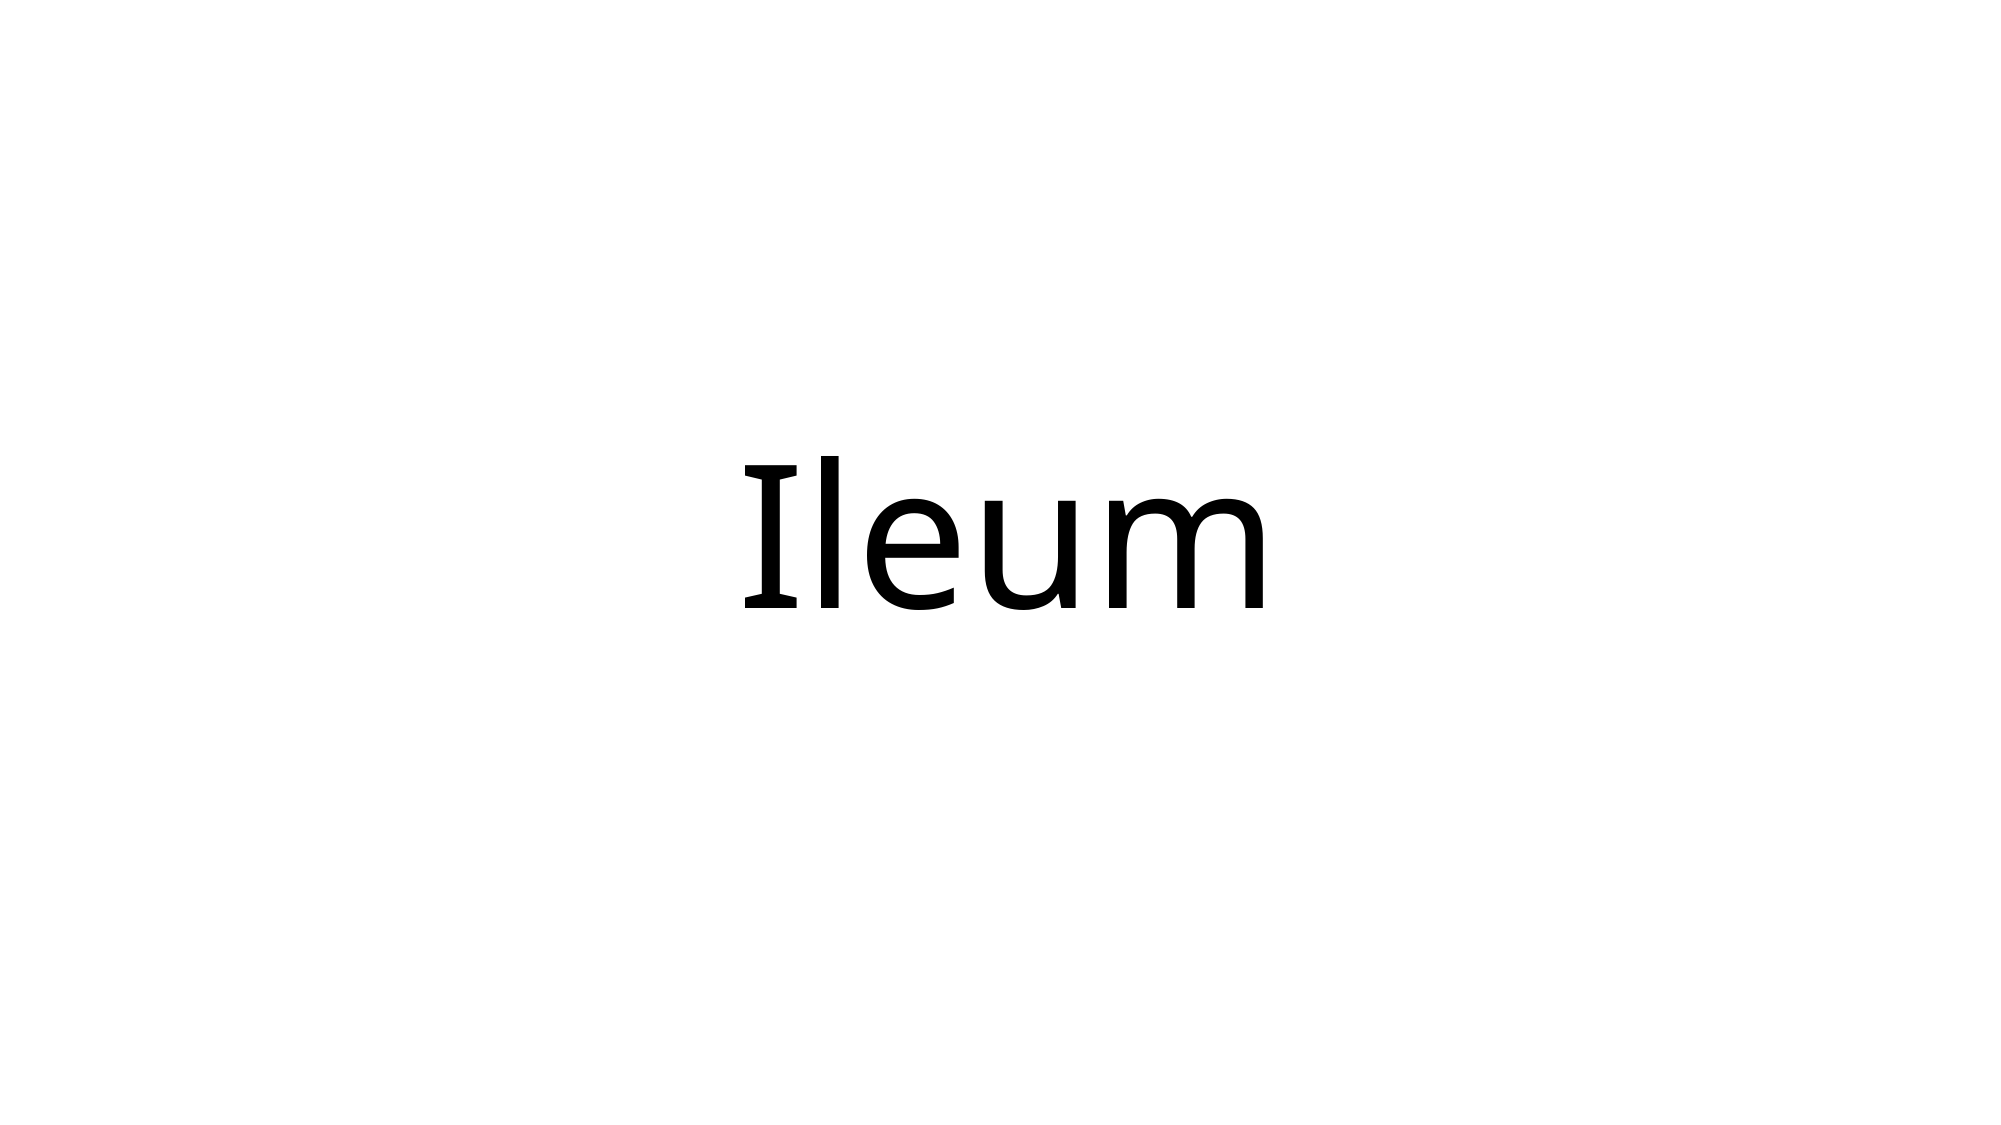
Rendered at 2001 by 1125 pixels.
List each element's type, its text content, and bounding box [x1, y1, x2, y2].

title Ileum [145, 434, 1871, 653]
